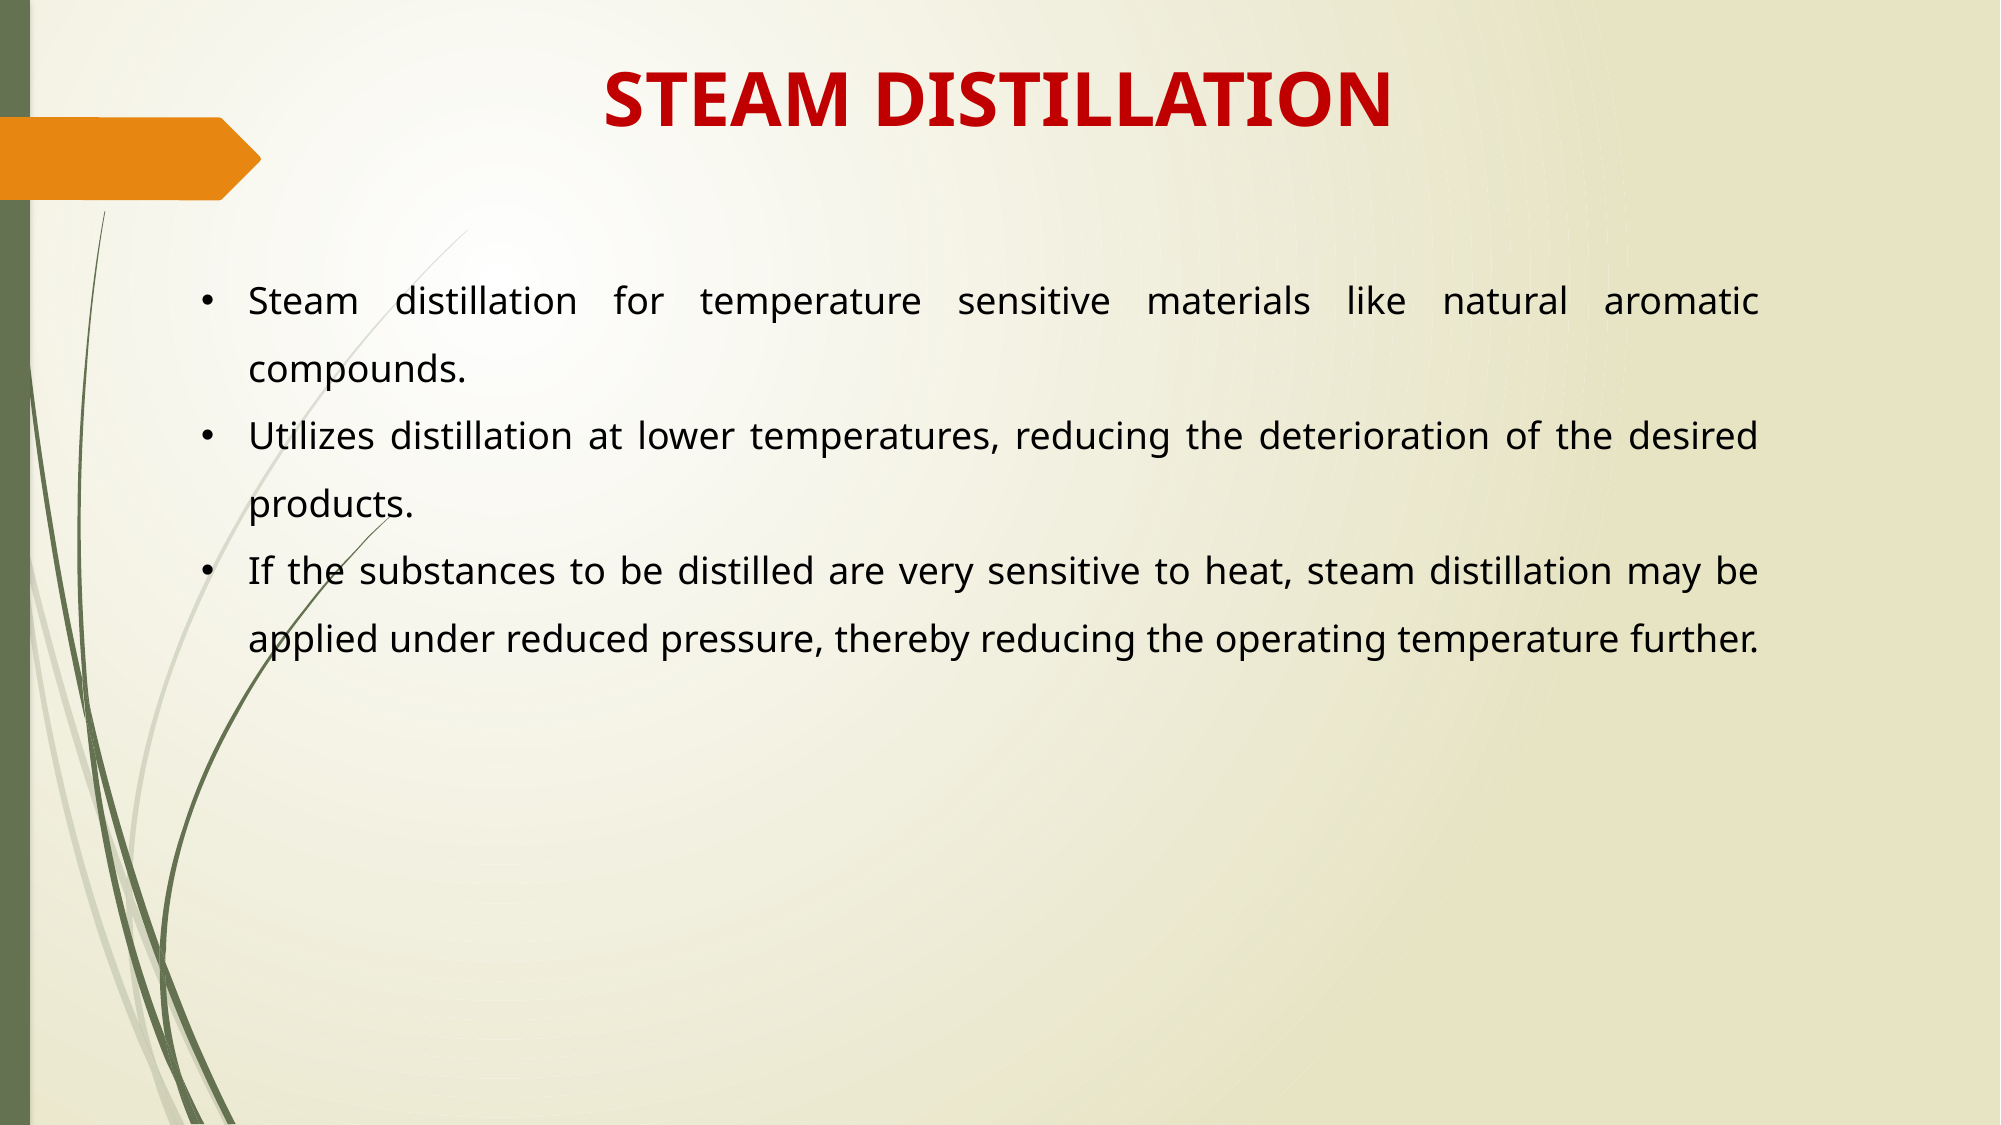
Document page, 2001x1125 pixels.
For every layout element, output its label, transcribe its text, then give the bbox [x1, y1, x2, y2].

text_box STEAM DISTILLATION [137, 44, 1863, 197]
text_box Steam distillation for temperature sensitive materials like natural aromatic compounds. Utilizes distillation at lower temperatures, reducing the deterioration of the desired products. If the substances to be distilled are very sensitive to heat, steam distillation may be applied under reduced pressure, thereby reducing the operating temperature further. [186, 247, 1776, 735]
